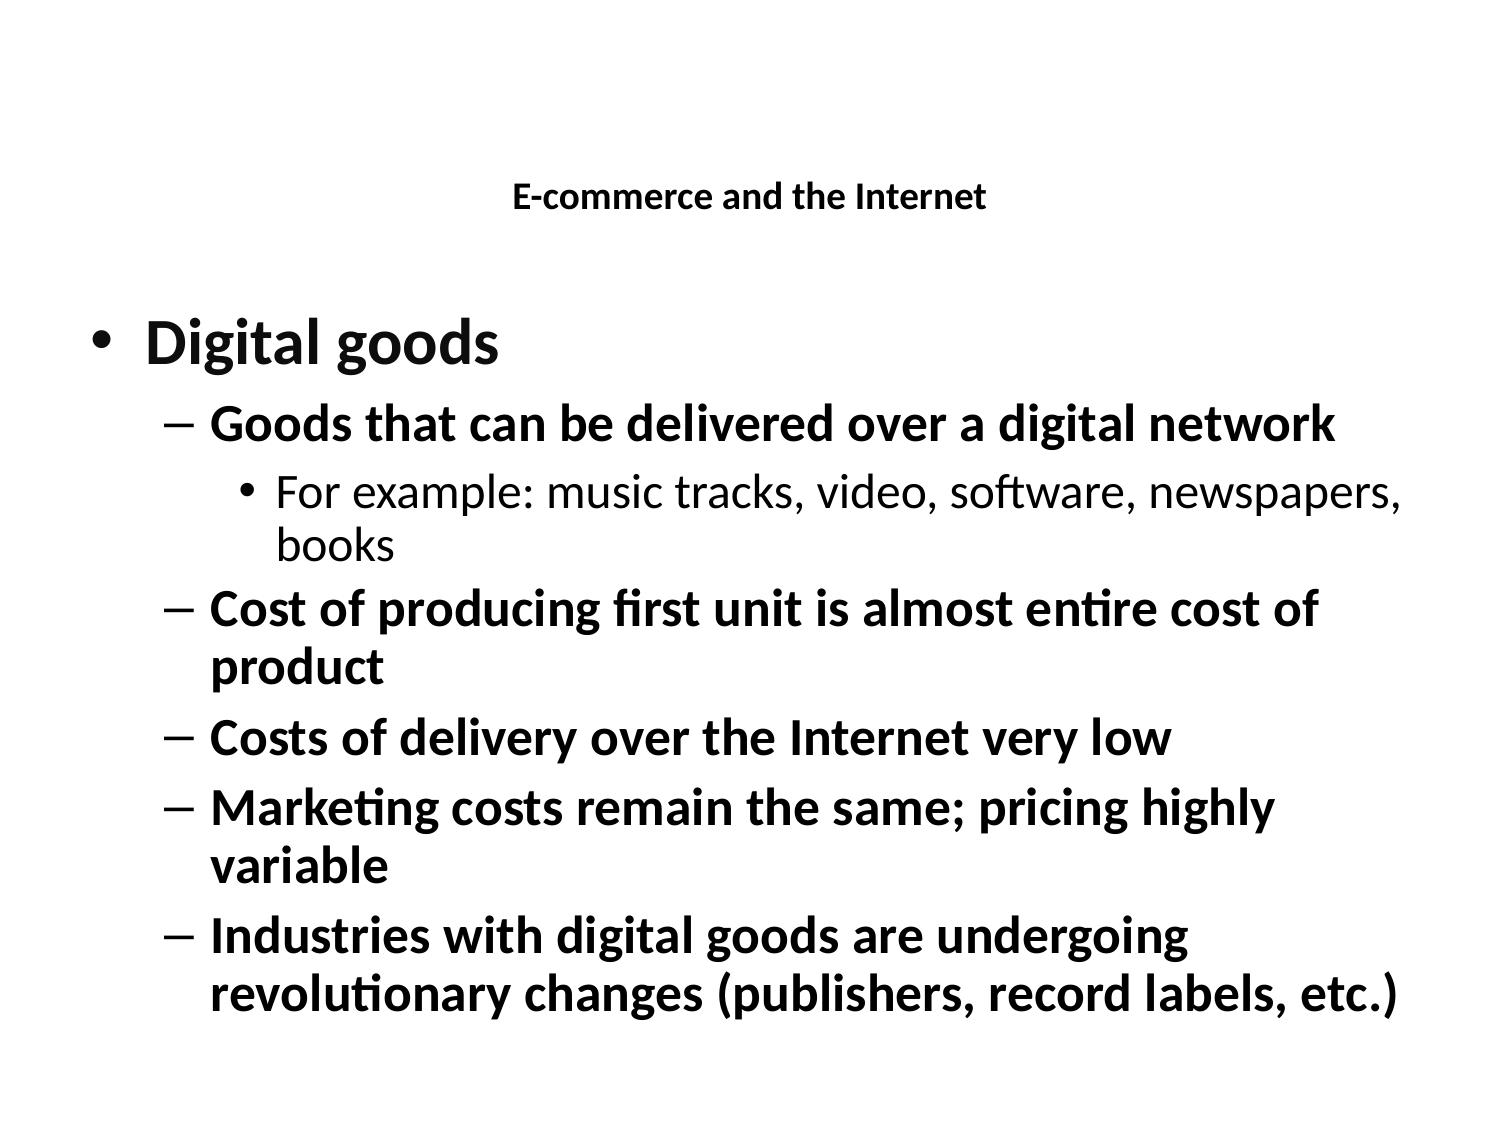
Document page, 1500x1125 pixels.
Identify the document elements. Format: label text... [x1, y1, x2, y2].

list E-commerce and the Internet [0, 162, 1500, 225]
list Digital goods Goods that can be delivered over a digital network For example: music tracks, video, software, newspapers, books Cost of producing first unit is almost entire cost of product Costs of delivery over the Internet very low Marketing costs remain the same; pricing highly variable Industries with digital goods are undergoing revolutionary changes (publishers, record labels, etc.) [75, 299, 1438, 1038]
